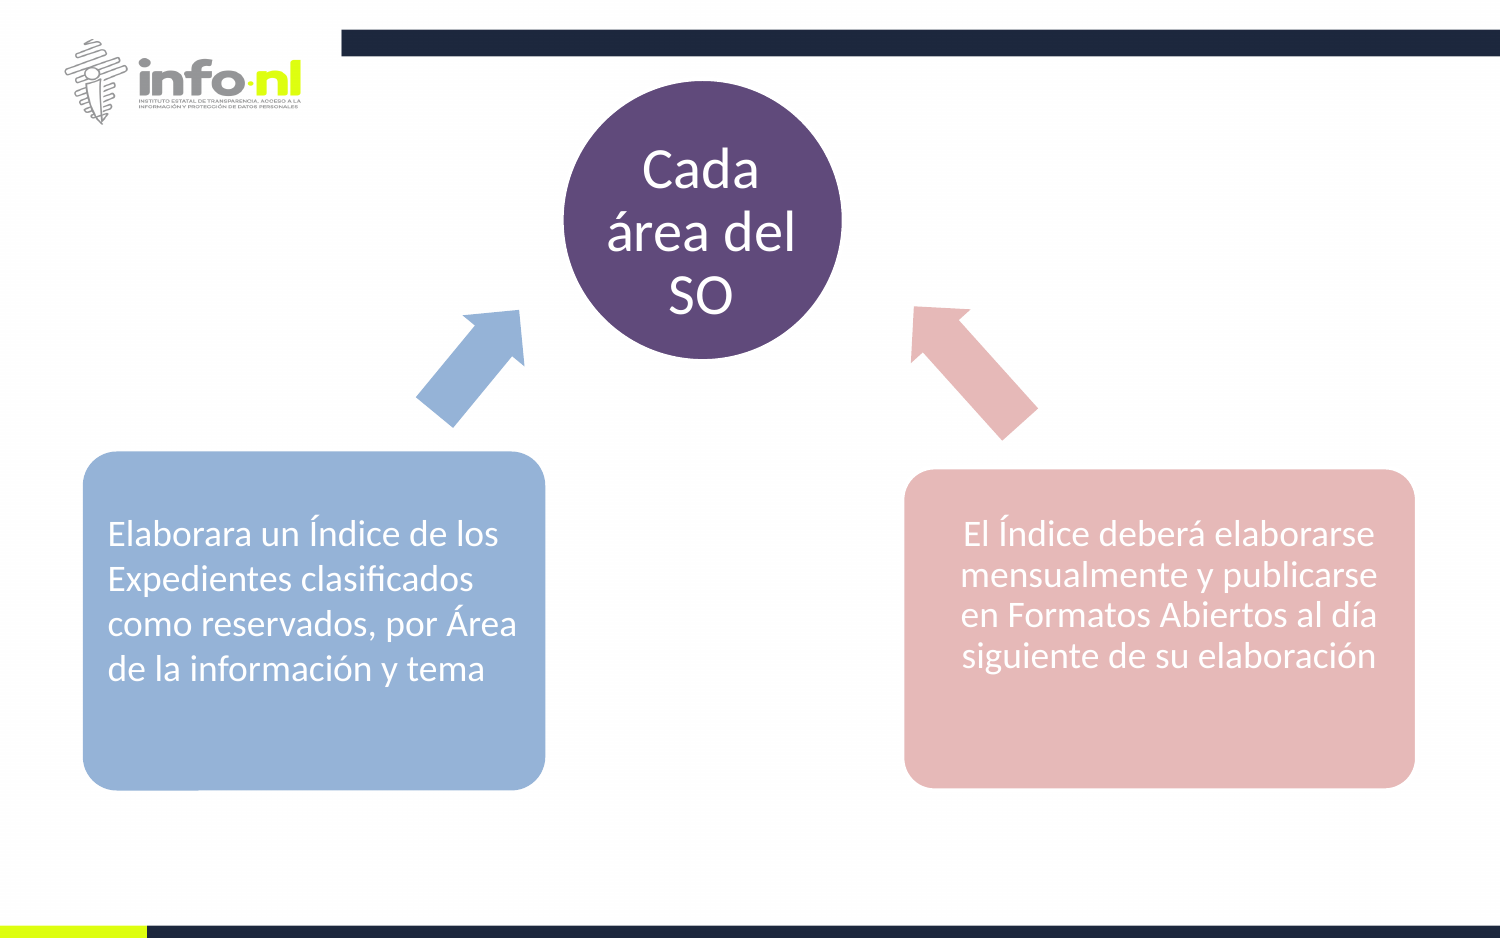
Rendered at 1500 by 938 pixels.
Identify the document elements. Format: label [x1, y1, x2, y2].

picture [0, 0, 1500, 938]
text_box [82, 78, 1418, 791]
